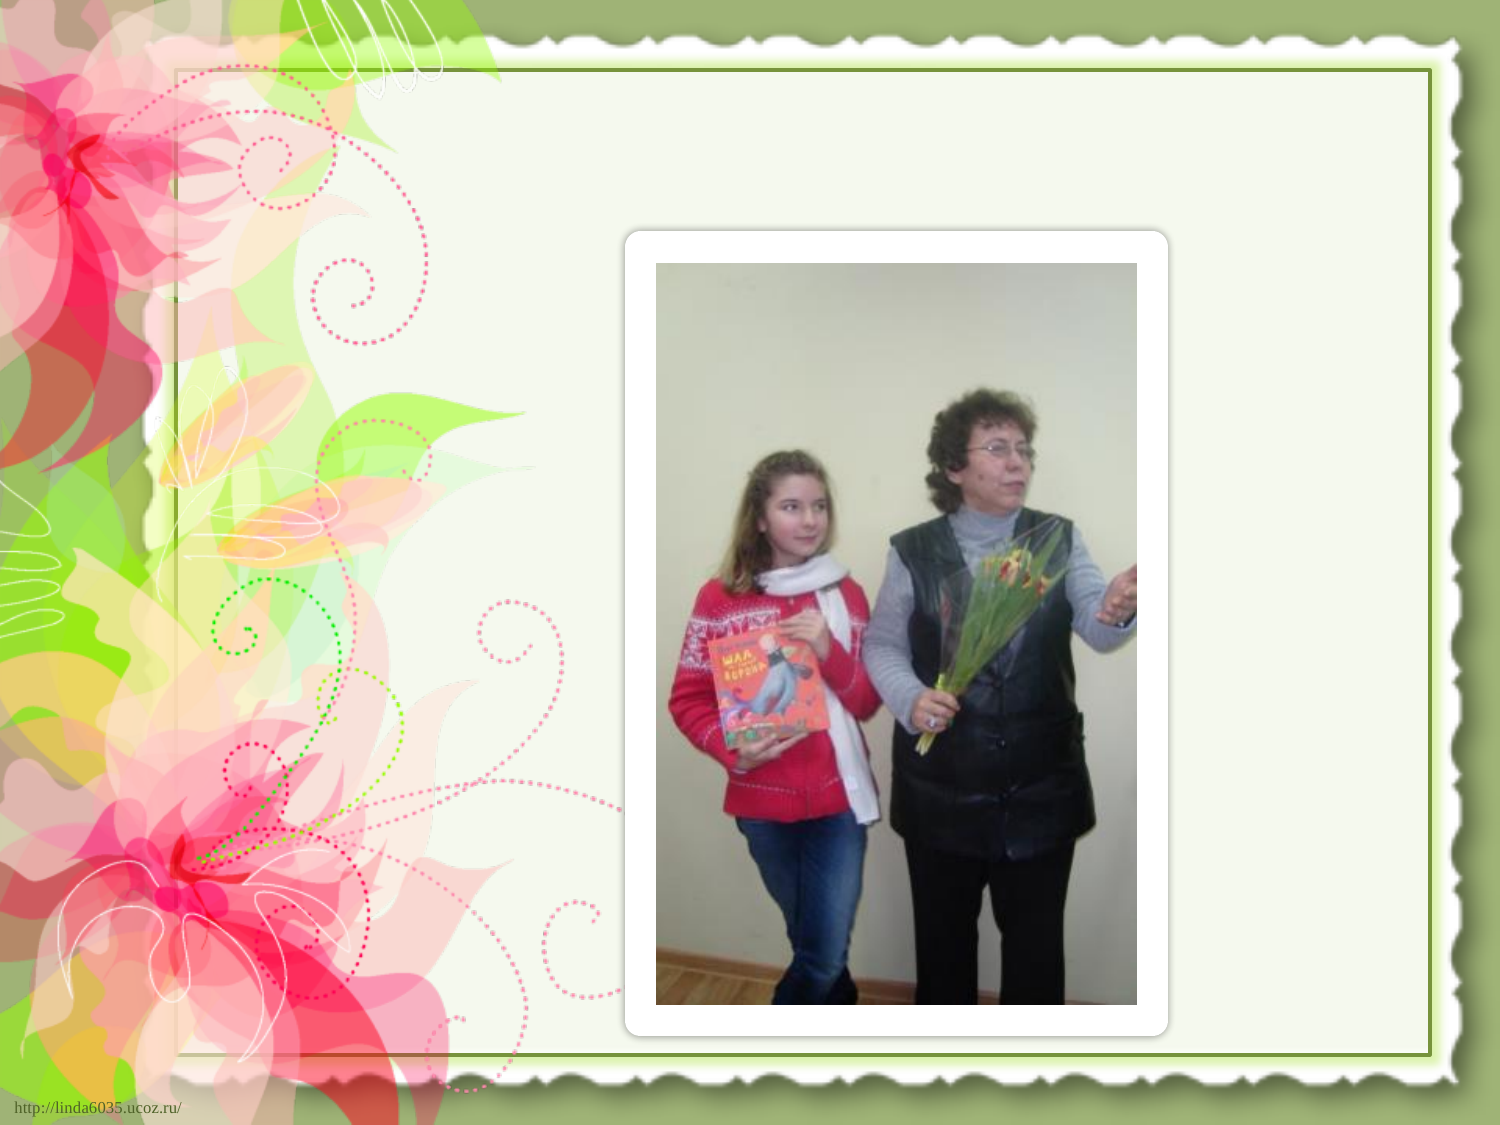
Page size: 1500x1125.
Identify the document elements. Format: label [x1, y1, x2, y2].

picture [0, 0, 1500, 1125]
list [655, 262, 1137, 1006]
